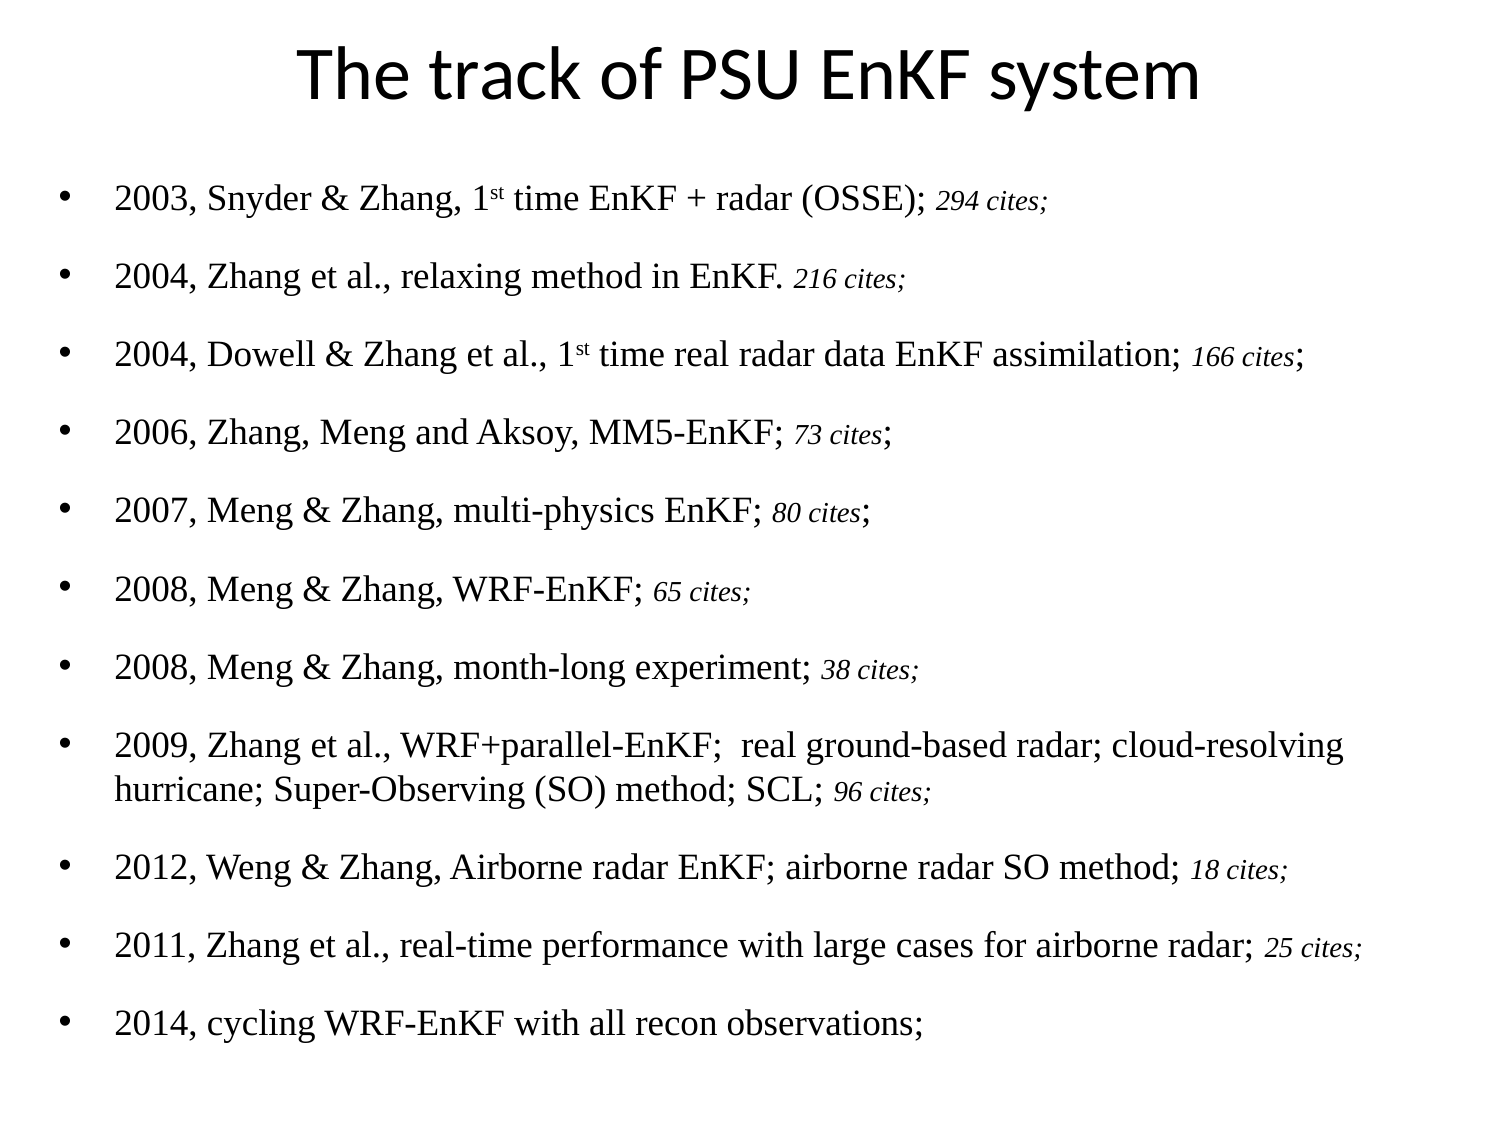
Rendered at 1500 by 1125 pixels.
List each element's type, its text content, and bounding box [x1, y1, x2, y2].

list 2003, Snyder & Zhang, 1st time EnKF + radar (OSSE); 294 cites; 2004, Zhang et al., relaxing method in EnKF. 216 cites; 2004, Dowell & Zhang et al., 1st time real radar data EnKF assimilation; 166 cites; 2006, Zhang, Meng and Aksoy, MM5-EnKF; 73 cites; 2007, Meng & Zhang, multi-physics EnKF; 80 cites; 2008, Meng & Zhang, WRF-EnKF; 65 cites; 2008, Meng & Zhang, month-long experiment; 38 cites; 2009, Zhang et al., WRF+parallel-EnKF; real ground-based radar; cloud-resolving hurricane; Super-Observing (SO) method; SCL; 96 cites; 2012, Weng & Zhang, Airborne radar EnKF; airborne radar SO method; 18 cites; 2011, Zhang et al., real-time performance with large cases for airborne radar; 25 cites; 2014, cycling WRF-EnKF with all recon observations; [43, 166, 1466, 1058]
title The track of PSU EnKF system [75, 15, 1425, 123]
